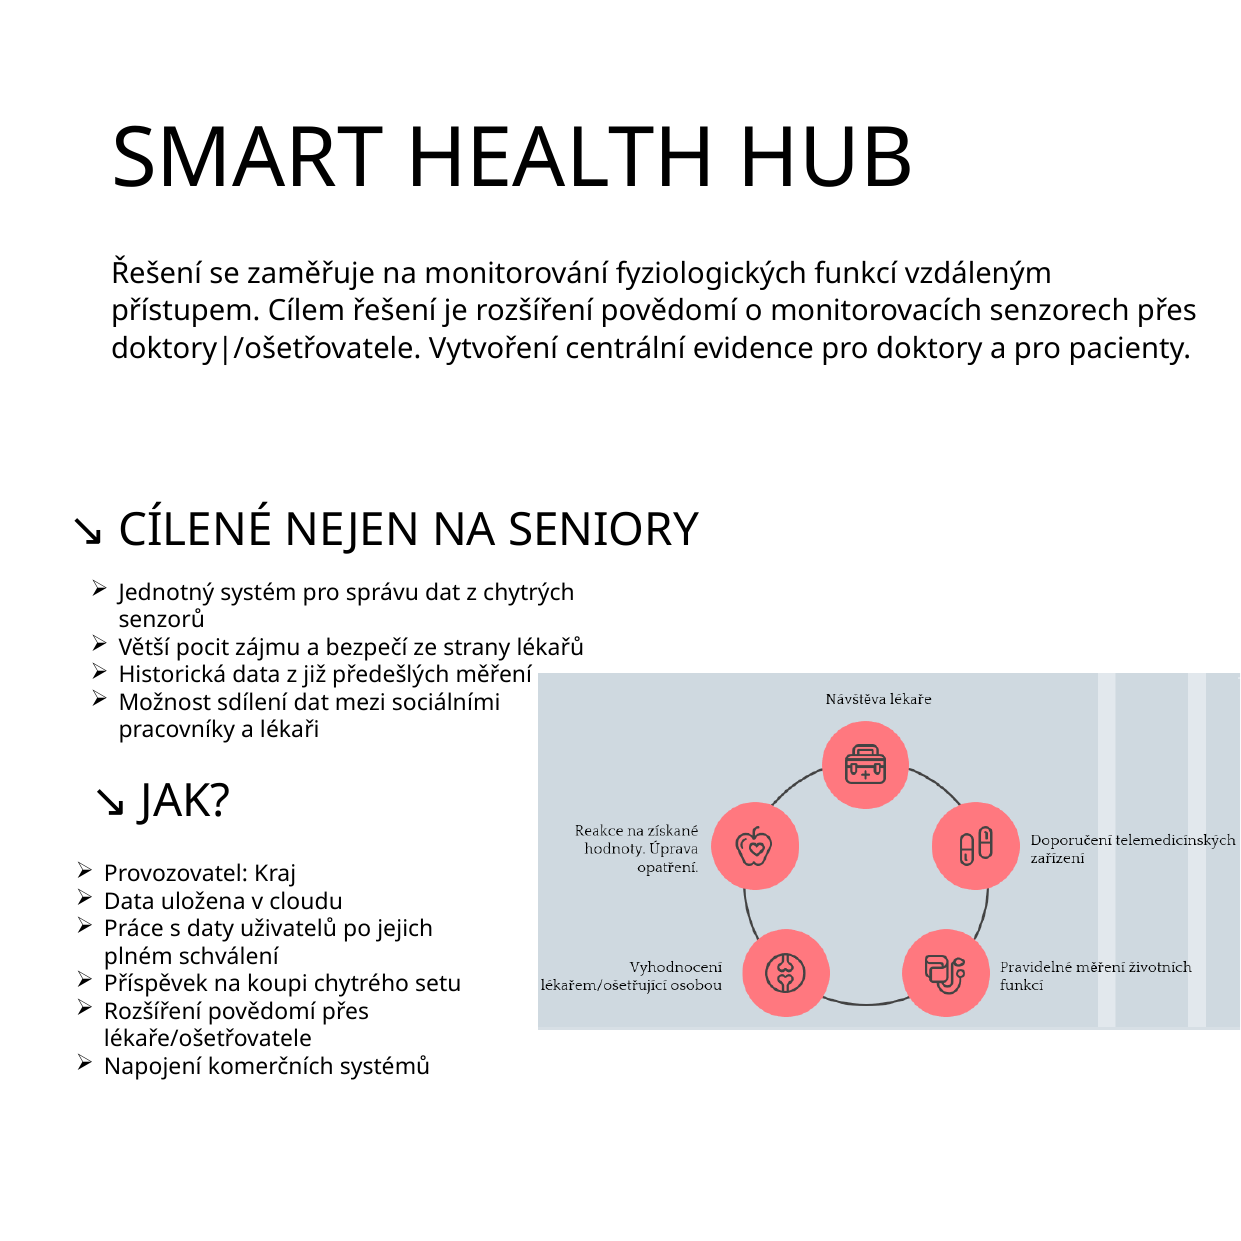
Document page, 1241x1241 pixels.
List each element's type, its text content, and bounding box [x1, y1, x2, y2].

text_box Řešení se zaměřuje na monitorování fyziologických funkcí vzdáleným přístupem. Cílem řešení je rozšíření povědomí o monitorovacích senzorech přes doktory|/ošetřovatele. Vytvoření centrální evidence pro doktory a pro pacienty. [96, 244, 1224, 372]
picture [538, 673, 1241, 1030]
text_box Provozovatel: Kraj Data uložena v cloudu Práce s daty uživatelů po jejich plném schválení Příspěvek na koupi chytrého setu Rozšíření povědomí přes lékaře/ošetřovatele Napojení komerčních systémů [61, 851, 495, 1086]
text_box ↘ CÍLENÉ NEJEN NA SENIORY [53, 492, 1025, 562]
text_box SMART HEALTH HUB [96, 95, 1087, 211]
text_box ↘ JAK? [75, 763, 254, 833]
text_box Jednotný systém pro správu dat z chytrých senzorů Větší pocit zájmu a bezpečí ze strany lékařů Historická data z již předešlých měření Možnost sdílení dat mezi sociálními pracovníky a lékaři [75, 570, 607, 750]
